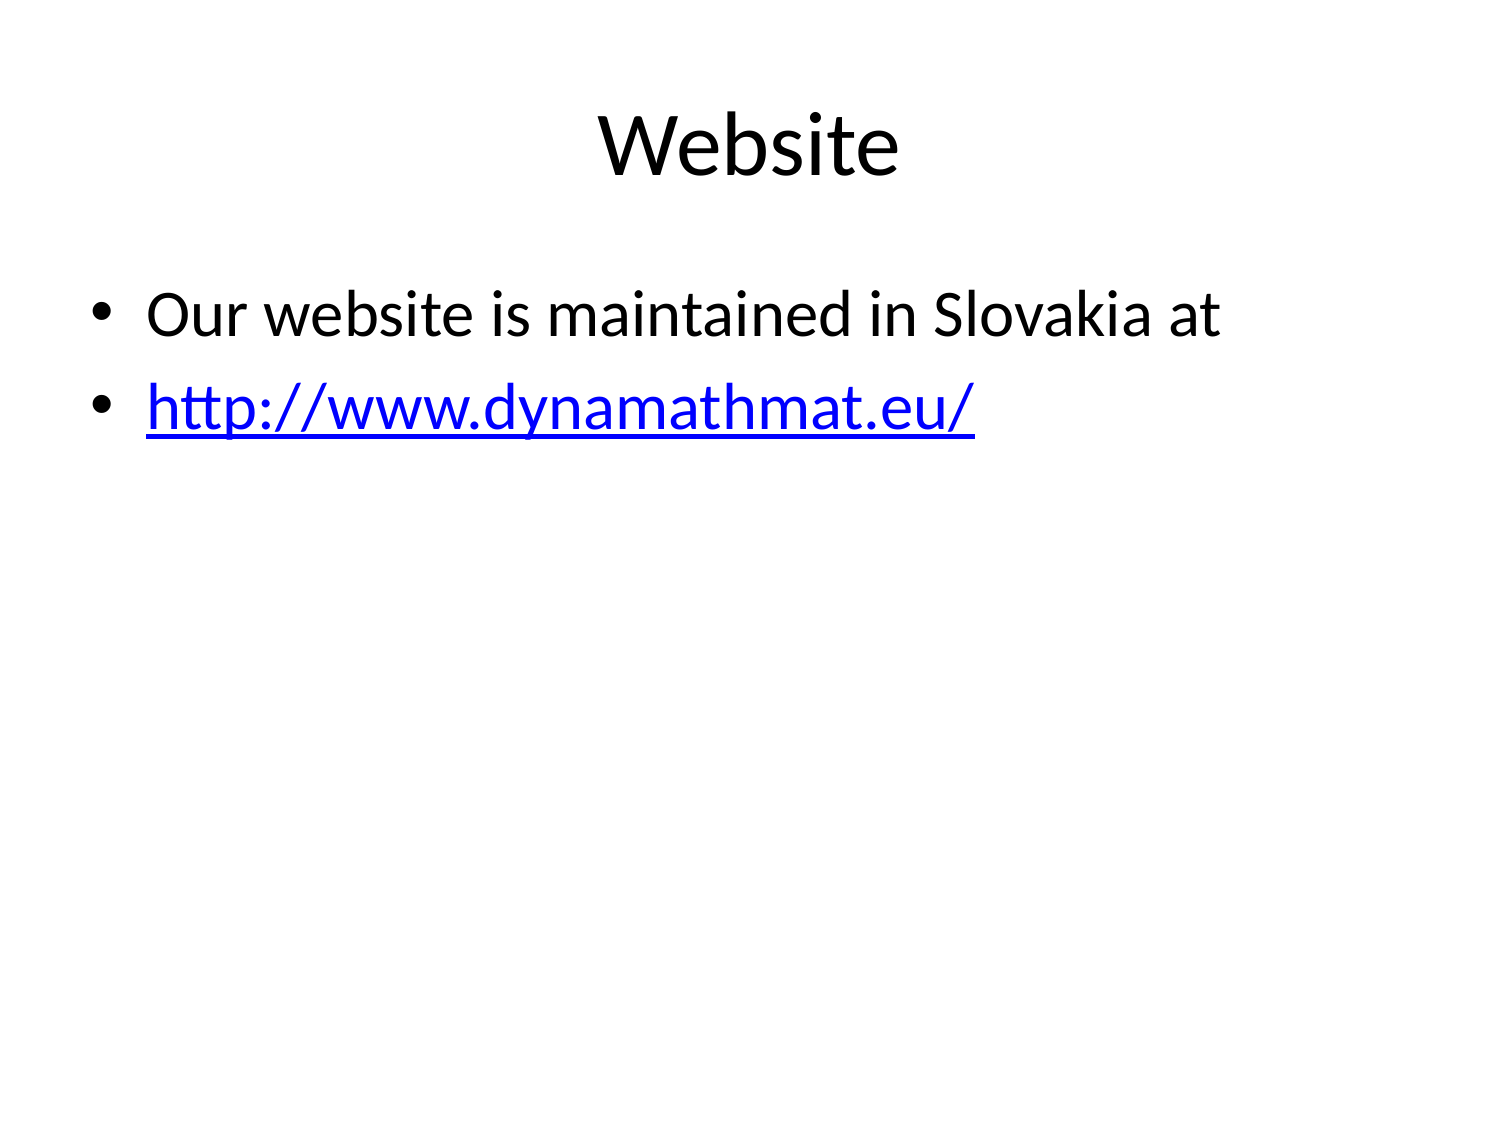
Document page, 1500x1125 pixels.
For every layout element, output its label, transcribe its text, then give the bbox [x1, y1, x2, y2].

list Our website is maintained in Slovakia at http://www.dynamathmat.eu/ [75, 262, 1425, 1005]
title Website [75, 45, 1425, 233]
